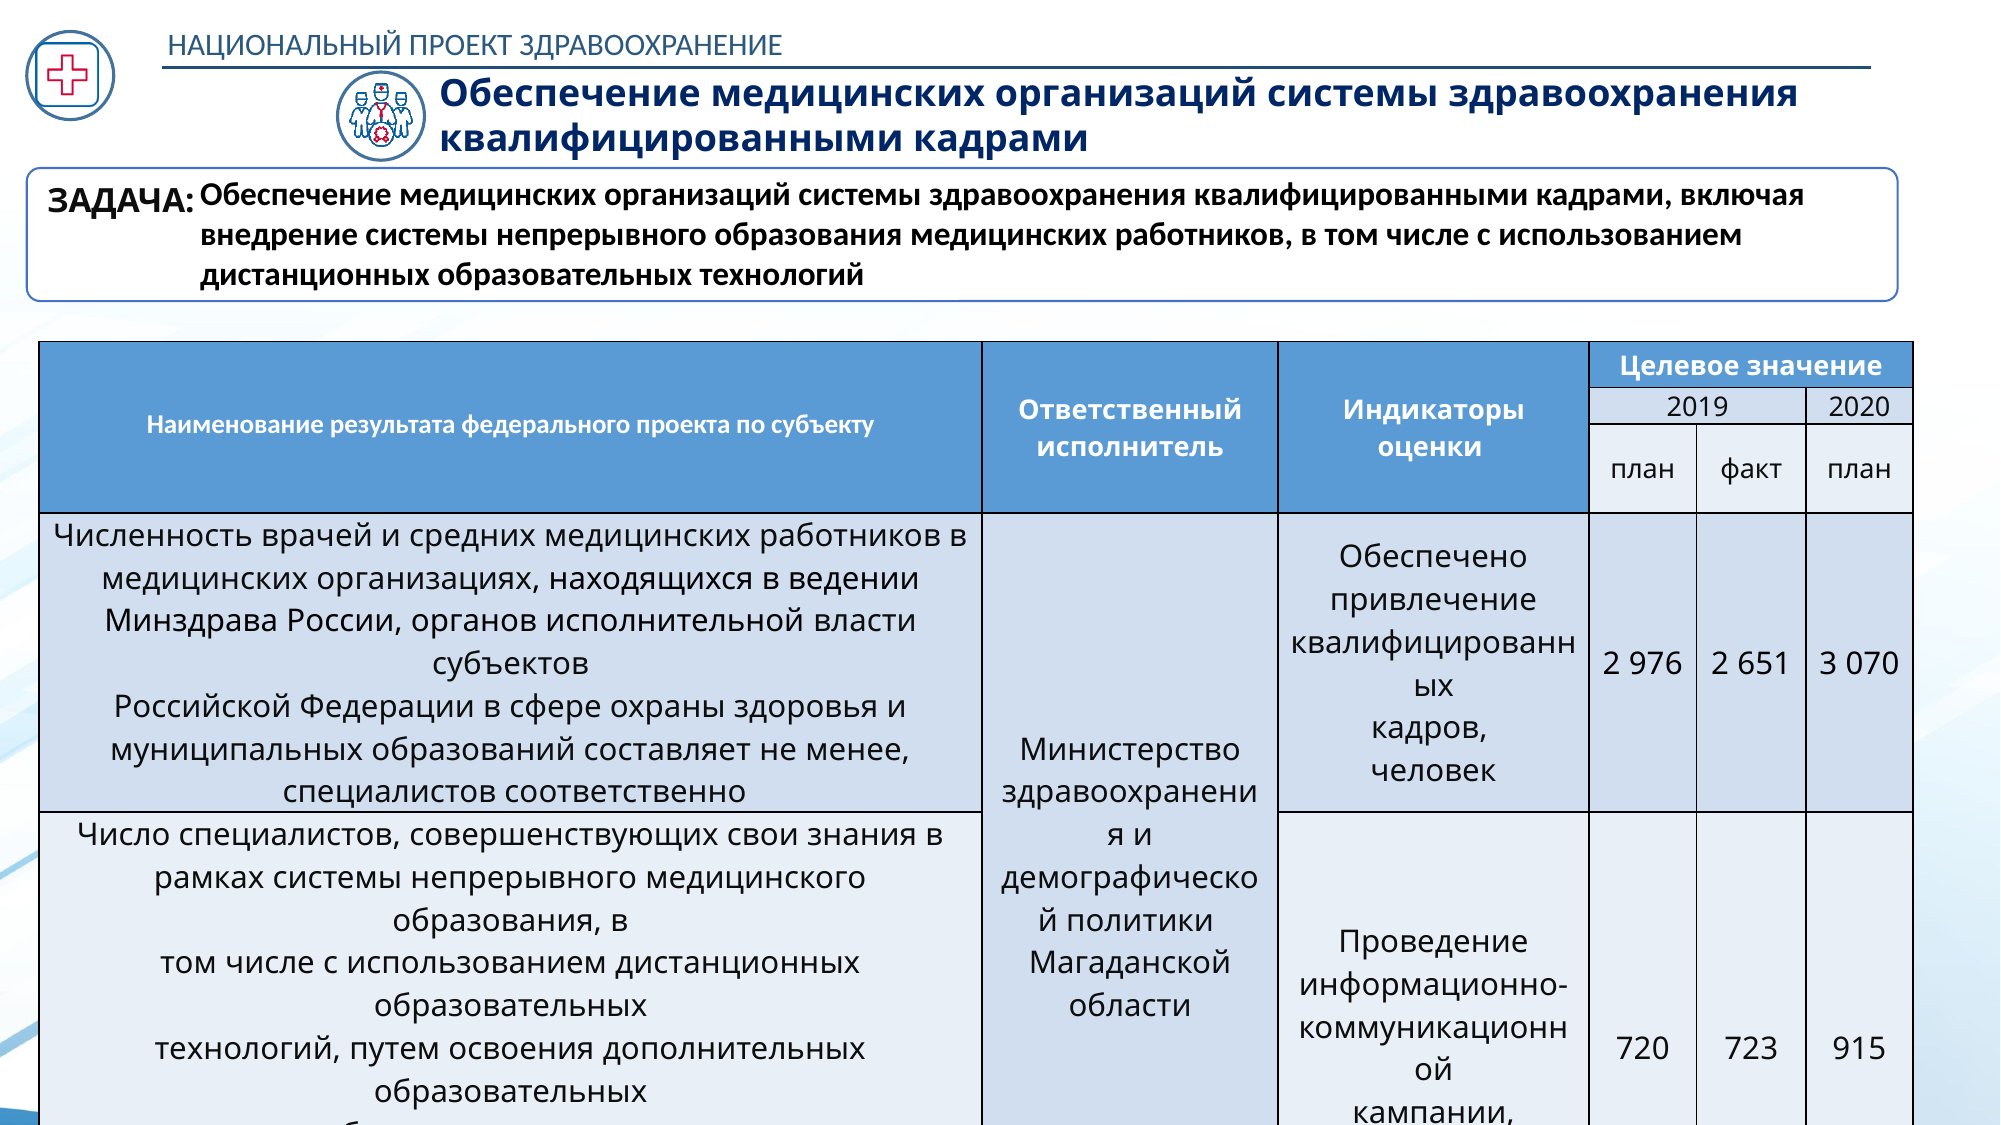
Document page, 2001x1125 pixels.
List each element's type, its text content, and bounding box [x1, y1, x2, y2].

text_box Обеспечение медицинских организаций системы здравоохранения квалифицированными кадрами [424, 61, 1872, 67]
table_cell 2020 [1807, 388, 1912, 423]
table_cell Численность врачей и средних медицинских работников в медицинских организациях, находящихся в ведении Минздрава России, органов исполнительной власти субъектов Российской Федерации в сфере охраны здоровья и муниципальных образований составляет не менее, специалистов соответственно [40, 514, 981, 811]
table_cell 720 [1590, 813, 1696, 1125]
table_cell план [1807, 425, 1912, 512]
table_cell Обеспечено привлечение квалифицированных кадров, человек [1279, 514, 1588, 811]
table_cell Проведение информационно- коммуникационной кампании, человек [1279, 813, 1588, 1125]
text_box НАЦИОНАЛЬНЫЙ ПРОЕКТ ЗДРАВООХРАНЕНИЕ [152, 21, 1955, 79]
text_box [38, 30, 115, 121]
table_cell план [1590, 425, 1696, 512]
text_box [336, 84, 424, 162]
text_box [25, 49, 34, 102]
table_cell 915 [1807, 813, 1912, 1125]
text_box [26, 167, 1899, 302]
table_cell Число специалистов, совершенствующих свои знания в рамках системы непрерывного медицинского образования, в том числе с использованием дистанционных образовательных технологий, путем освоения дополнительных образовательных программ, разработанных с учетом порядков оказания медицинской помощи, клинических рекомендаций и принципов доказательной медицины, с использованием портала непрерывного медицинского образования [40, 813, 981, 1125]
table_header Ответственный исполнитель [983, 342, 1277, 512]
table_cell факт [1697, 425, 1805, 512]
table_header Индикаторы оценки [1279, 342, 1588, 512]
text_box [350, 70, 412, 83]
table_cell 2 976 [1590, 514, 1696, 811]
table_cell 2019 [1590, 388, 1805, 423]
picture [0, 0, 2001, 1125]
table_header Наименование результата федерального проекта по субъекту [40, 342, 981, 512]
text_box Обеспечение медицинских организаций системы здравоохранения квалифицированными кадрами [424, 68, 1872, 167]
table_cell 723 [1697, 813, 1805, 1125]
table_cell 2 651 [1697, 514, 1805, 811]
table_header Целевое значение [1590, 342, 1912, 387]
table_cell Министерство здравоохранения и демографической политики Магаданской области [983, 514, 1277, 1125]
table_cell 3 070 [1807, 514, 1912, 811]
